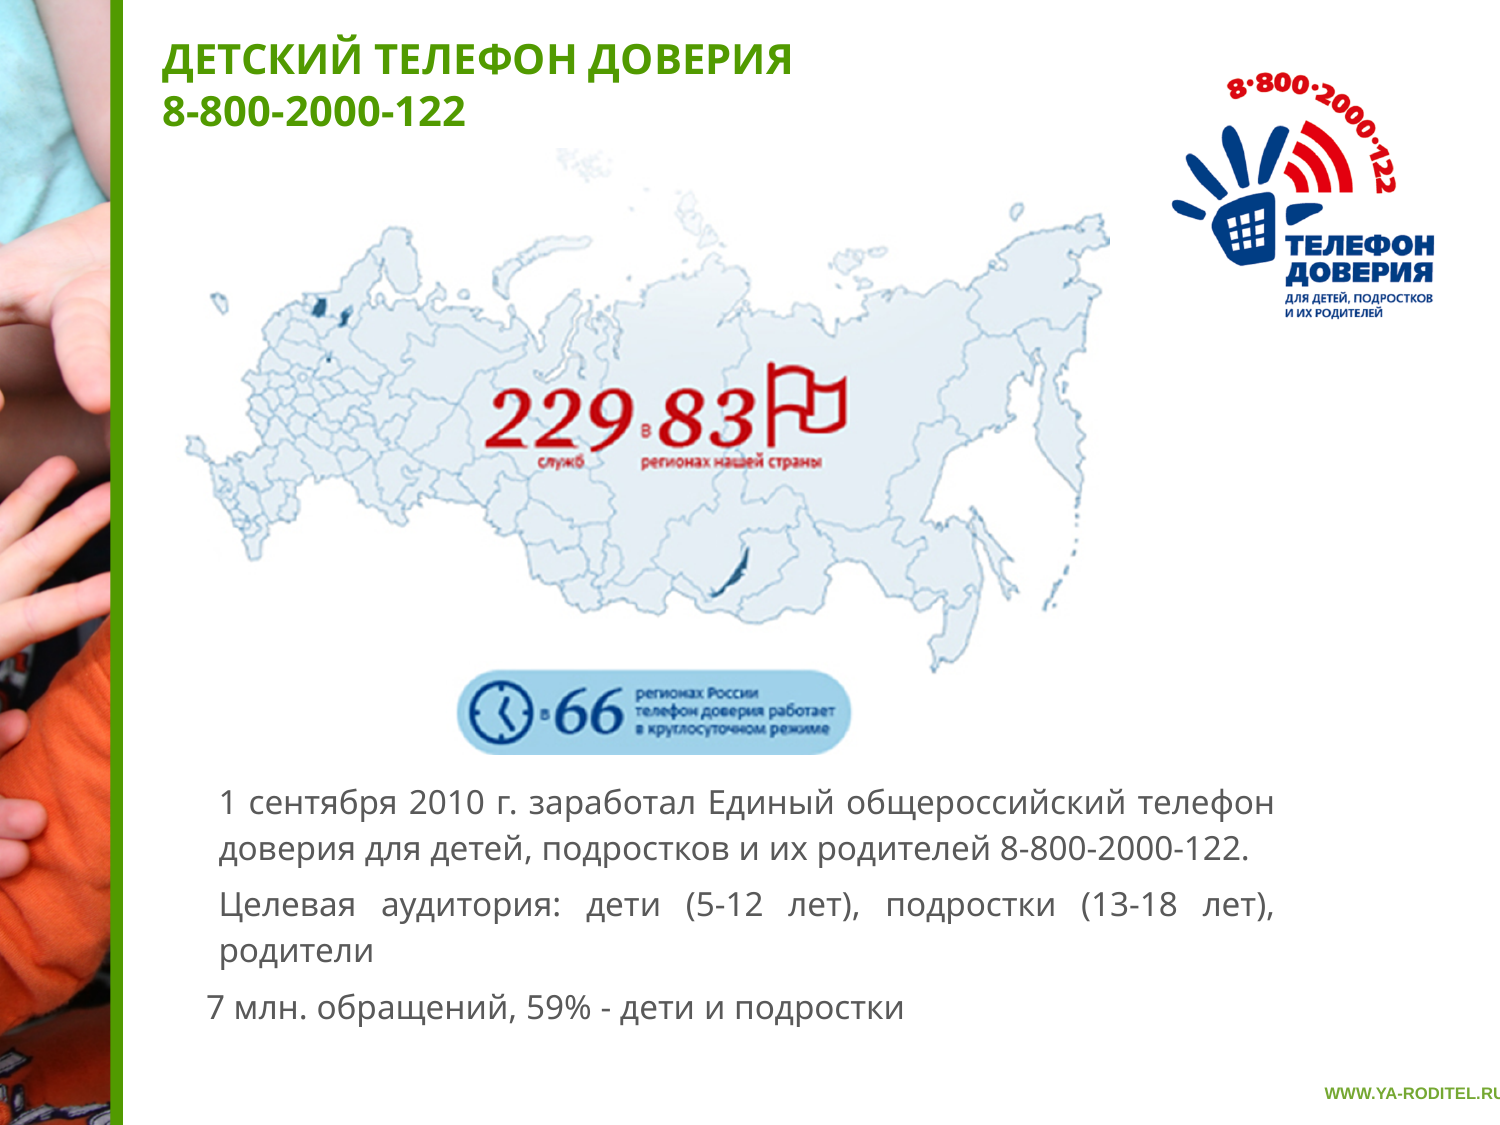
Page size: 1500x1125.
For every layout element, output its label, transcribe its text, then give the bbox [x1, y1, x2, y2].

text_box WWW.YA-RODITEL.RU [1062, 1075, 1500, 1111]
picture [1151, 54, 1470, 343]
picture [175, 148, 1110, 755]
text_box ДЕТСКИЙ ТЕЛЕФОН ДОВЕРИЯ 8-800-2000-122 [147, 33, 1246, 177]
text_box 1 сентября 2010 г. заработал Единый общероссийский телефон доверия для детей, подростков и их родителей 8-800-2000-122. Целевая аудитория: дети (5-12 лет), подростки (13-18 лет), родители 7 млн. обращений, 59% - дети и подростки [147, 716, 1292, 1105]
picture [0, 0, 116, 1125]
